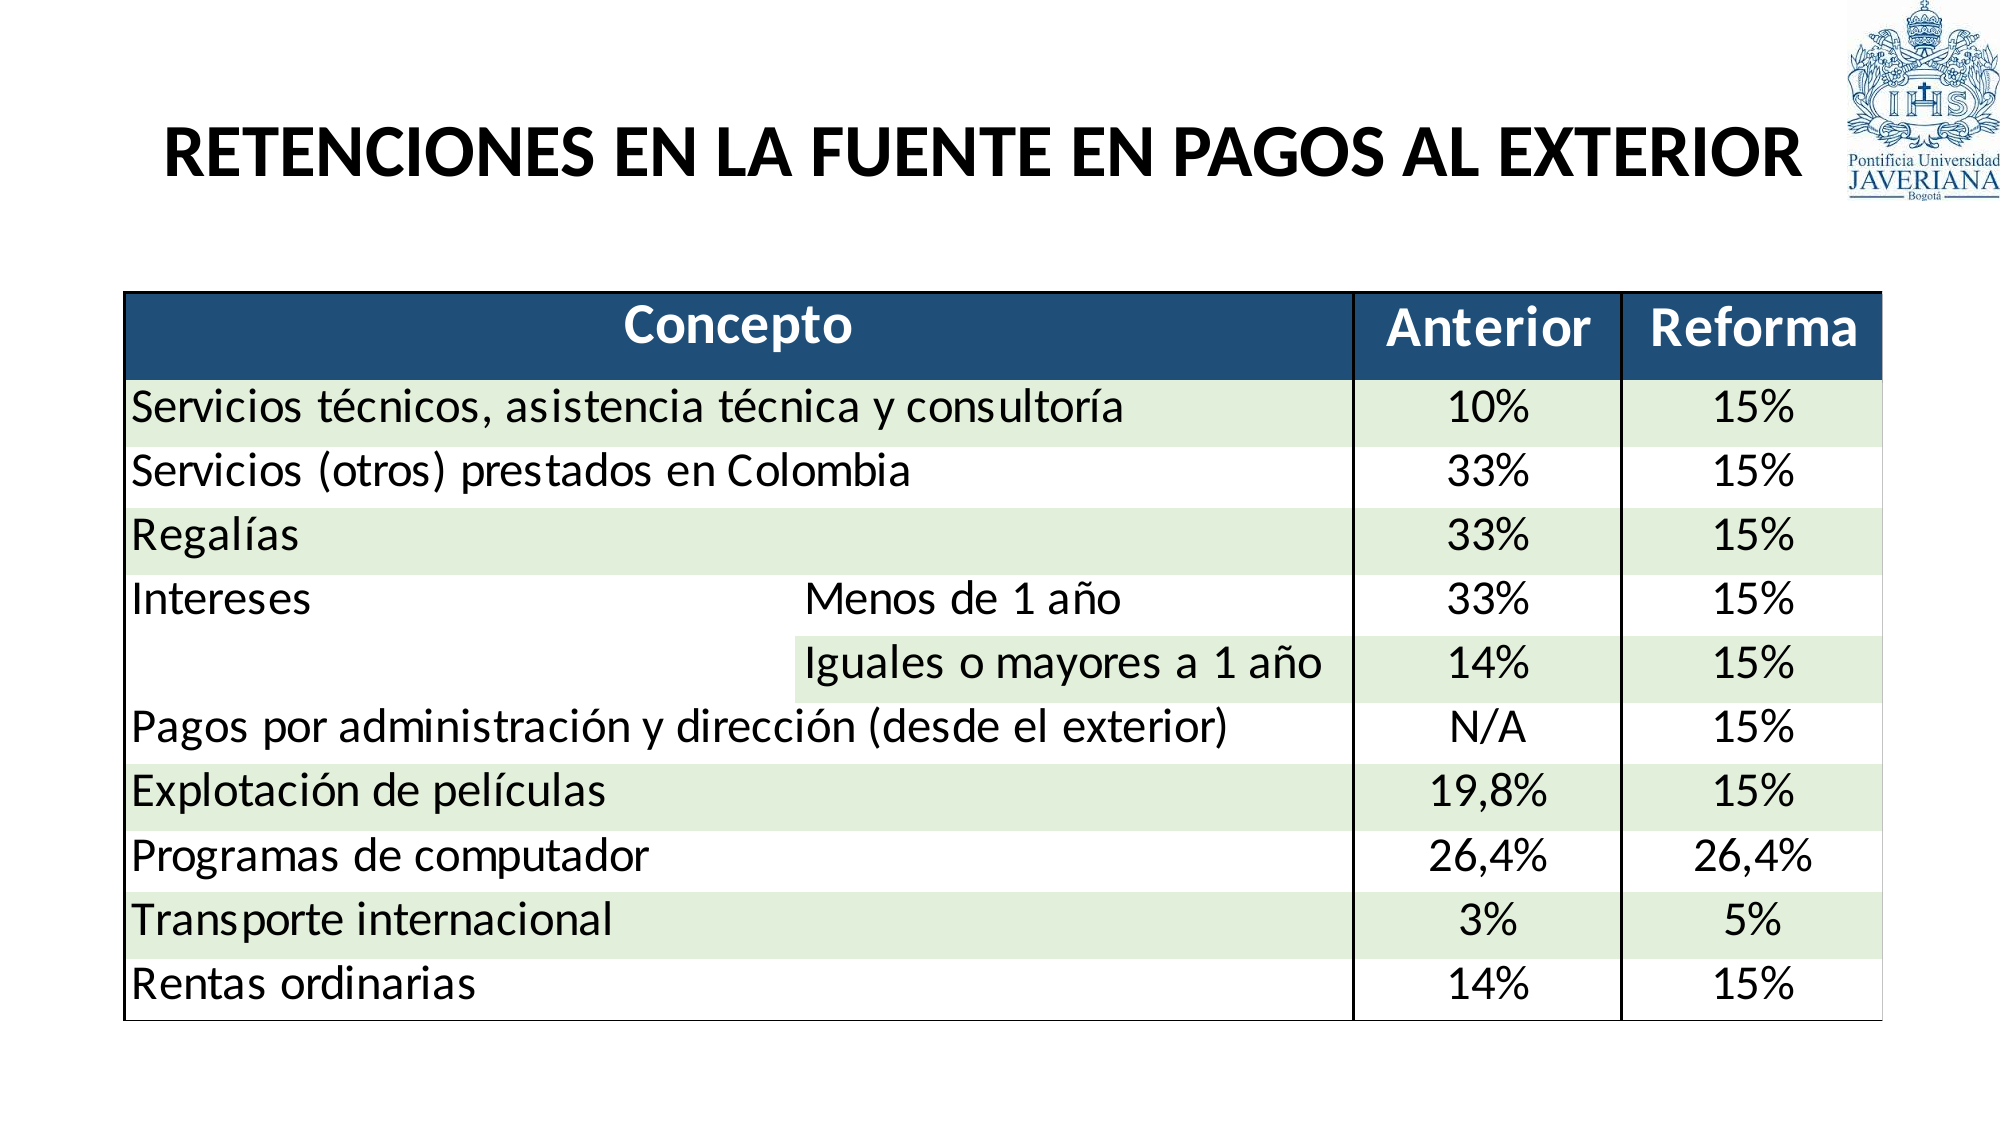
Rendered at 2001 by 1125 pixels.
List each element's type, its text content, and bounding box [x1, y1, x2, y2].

picture [122, 291, 1886, 1024]
text_box RETENCIONES EN LA FUENTE EN PAGOS AL EXTERIOR [148, 94, 1821, 200]
picture [1847, 0, 2000, 201]
